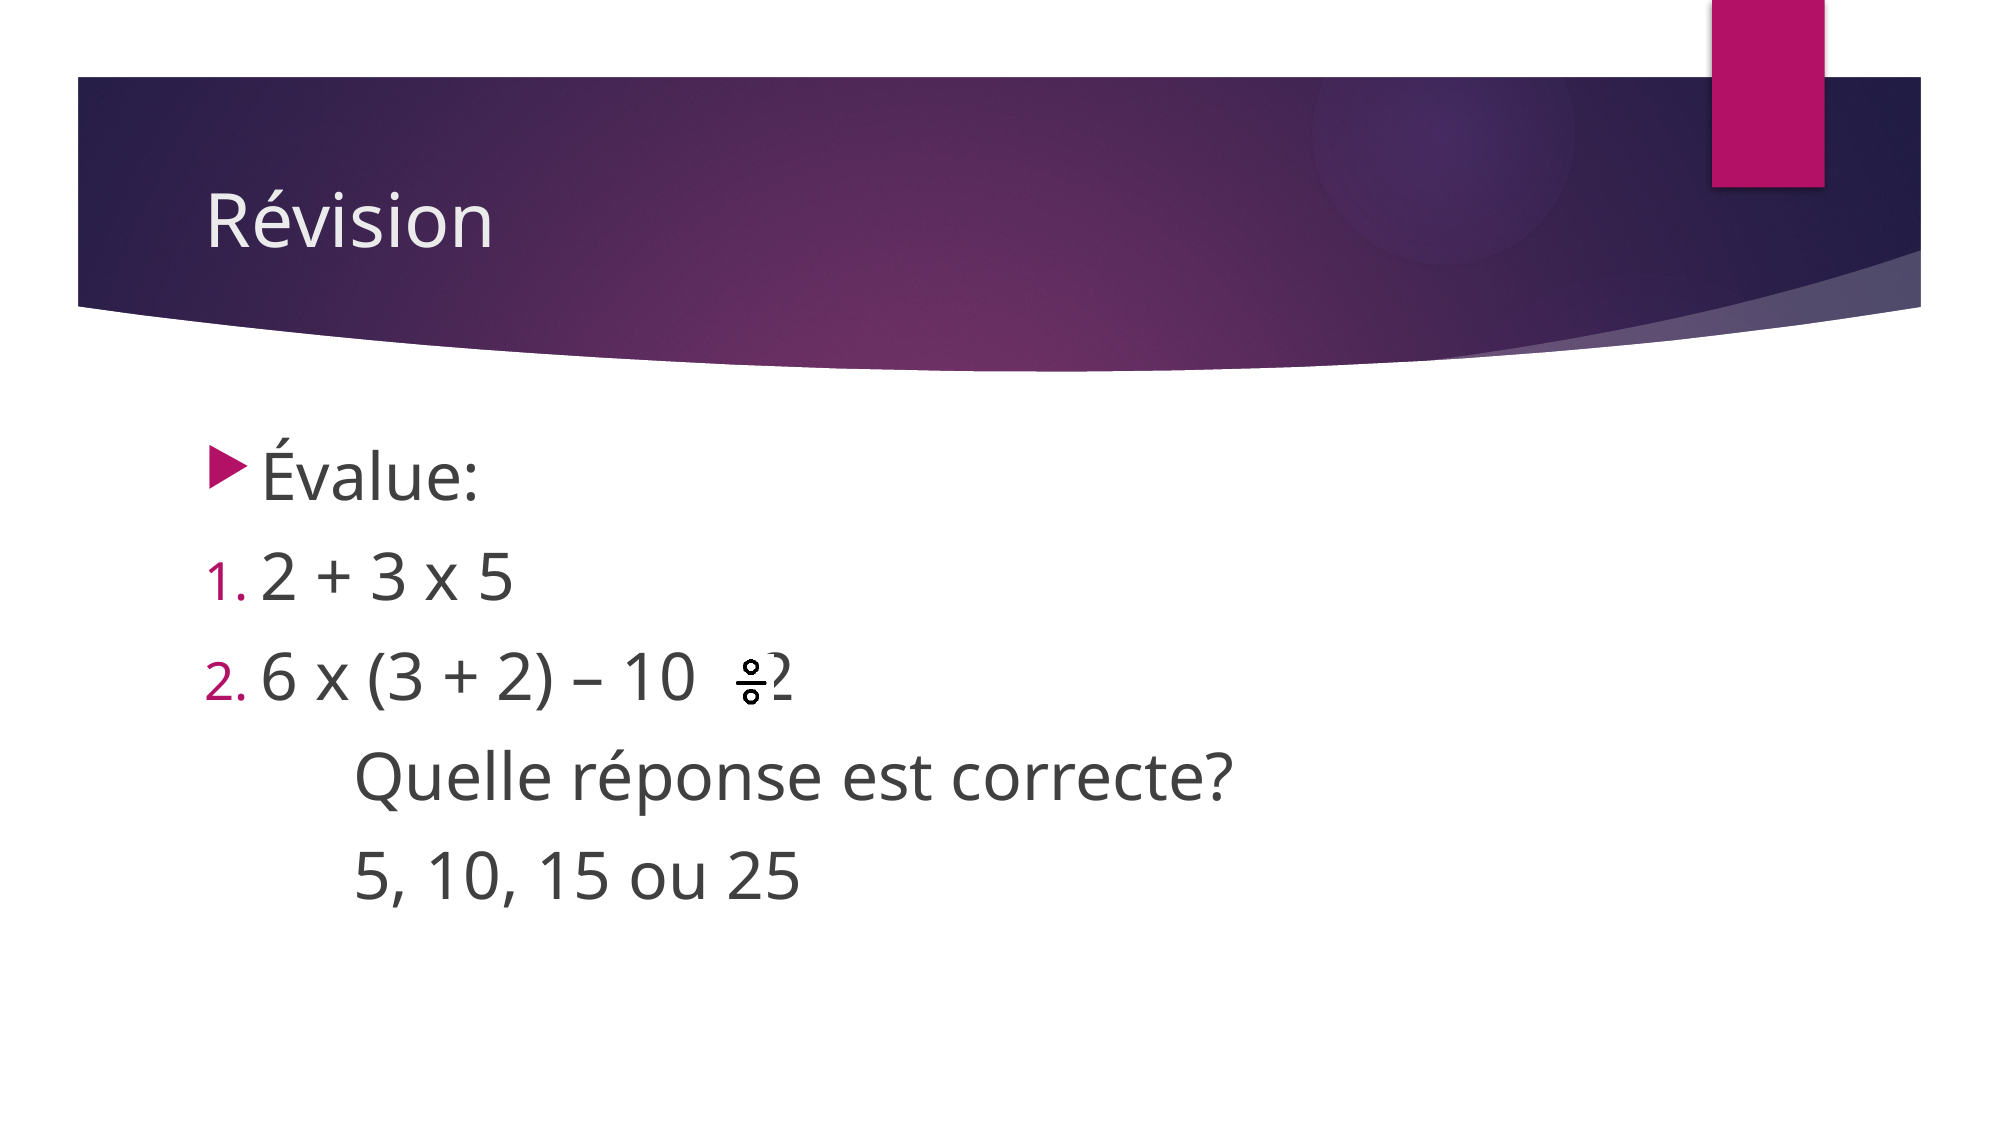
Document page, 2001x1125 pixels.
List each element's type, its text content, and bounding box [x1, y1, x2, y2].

title Révision [189, 159, 1627, 276]
list Évalue: 2 + 3 x 5 6 x (3 + 2) – 10 2 Quelle réponse est correcte? 5, 10, 15 ou 25 [189, 426, 1638, 988]
picture [725, 653, 774, 708]
